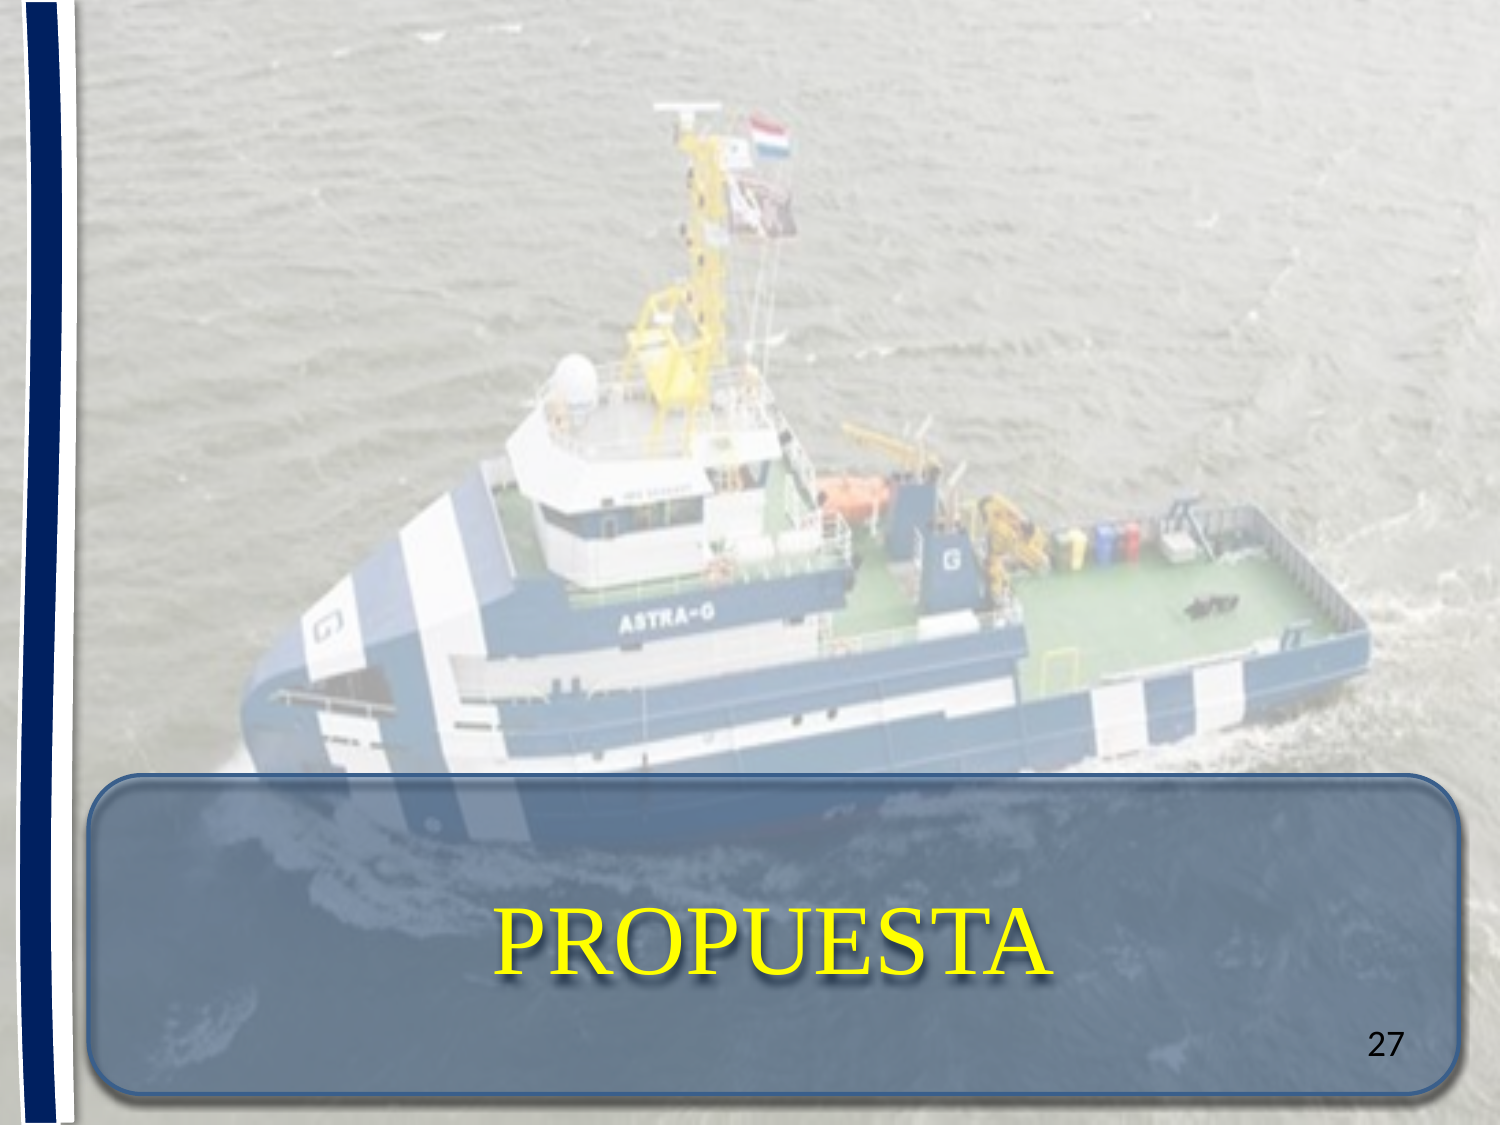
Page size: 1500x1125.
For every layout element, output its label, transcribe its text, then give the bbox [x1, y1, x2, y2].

text_box PROPUESTA [86, 773, 1461, 1097]
slide_number 27 [1352, 1011, 1500, 1072]
